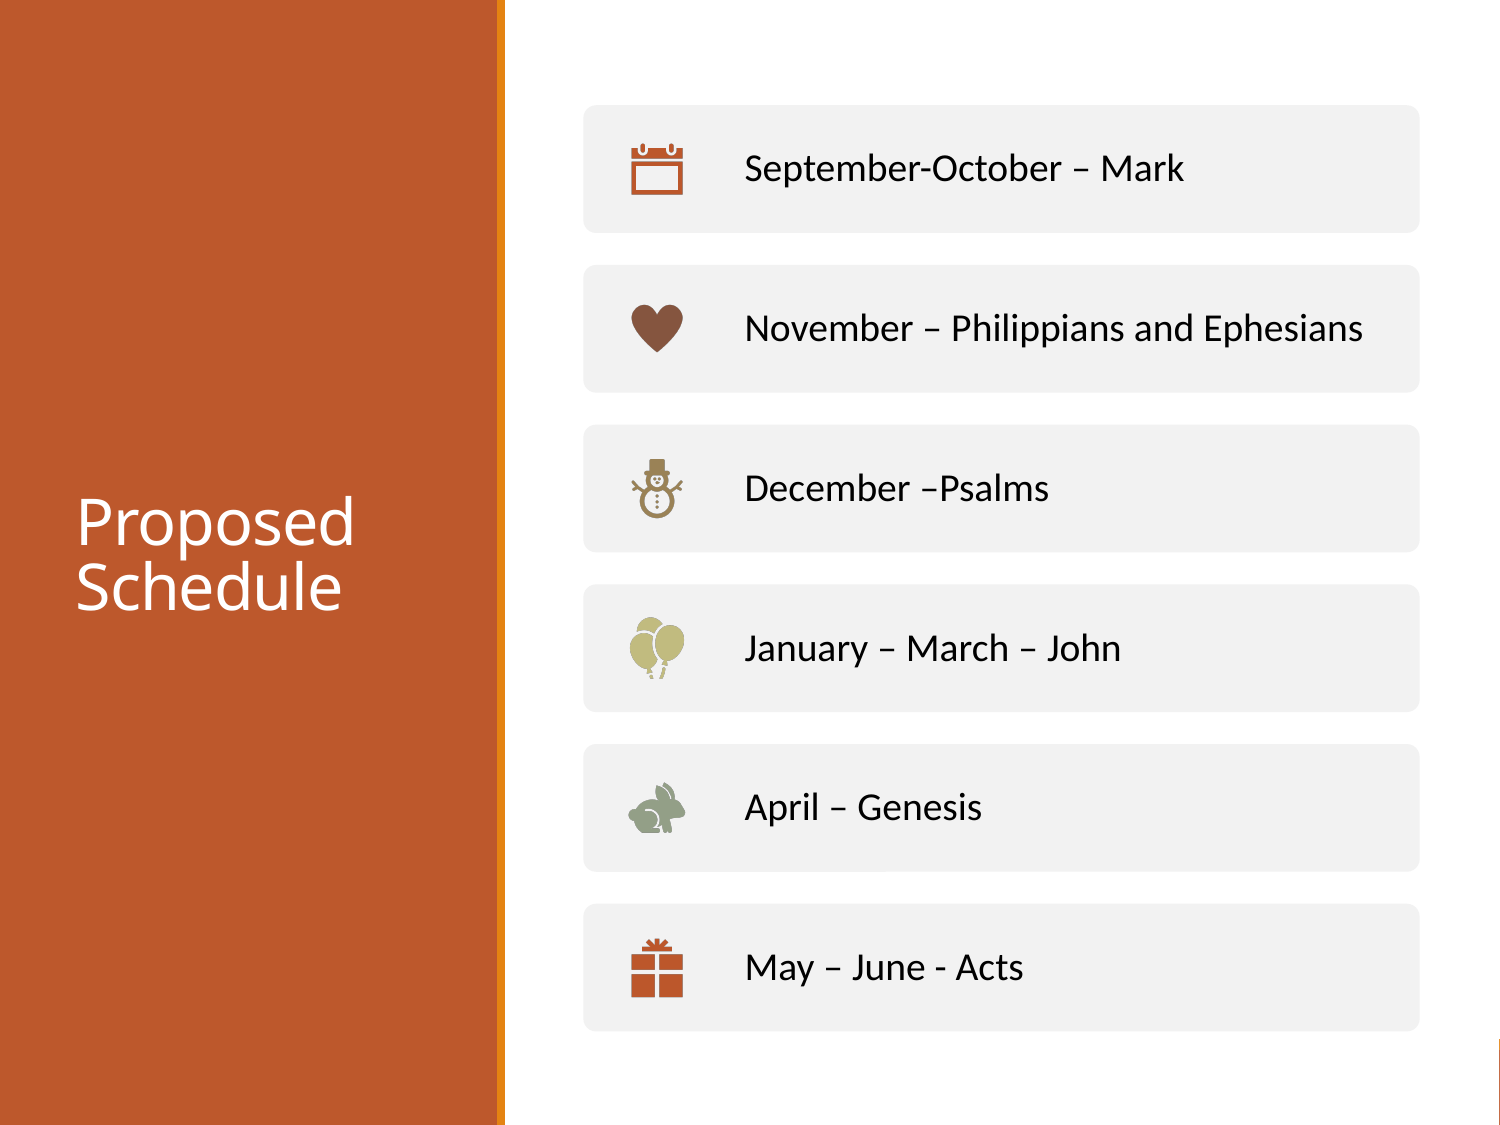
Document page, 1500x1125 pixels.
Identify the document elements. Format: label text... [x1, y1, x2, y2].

title Proposed Schedule [60, 84, 441, 1032]
text_box [0, 0, 496, 1125]
text_box [496, 0, 506, 1125]
text_box [506, 0, 1500, 1125]
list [582, 104, 1421, 1033]
